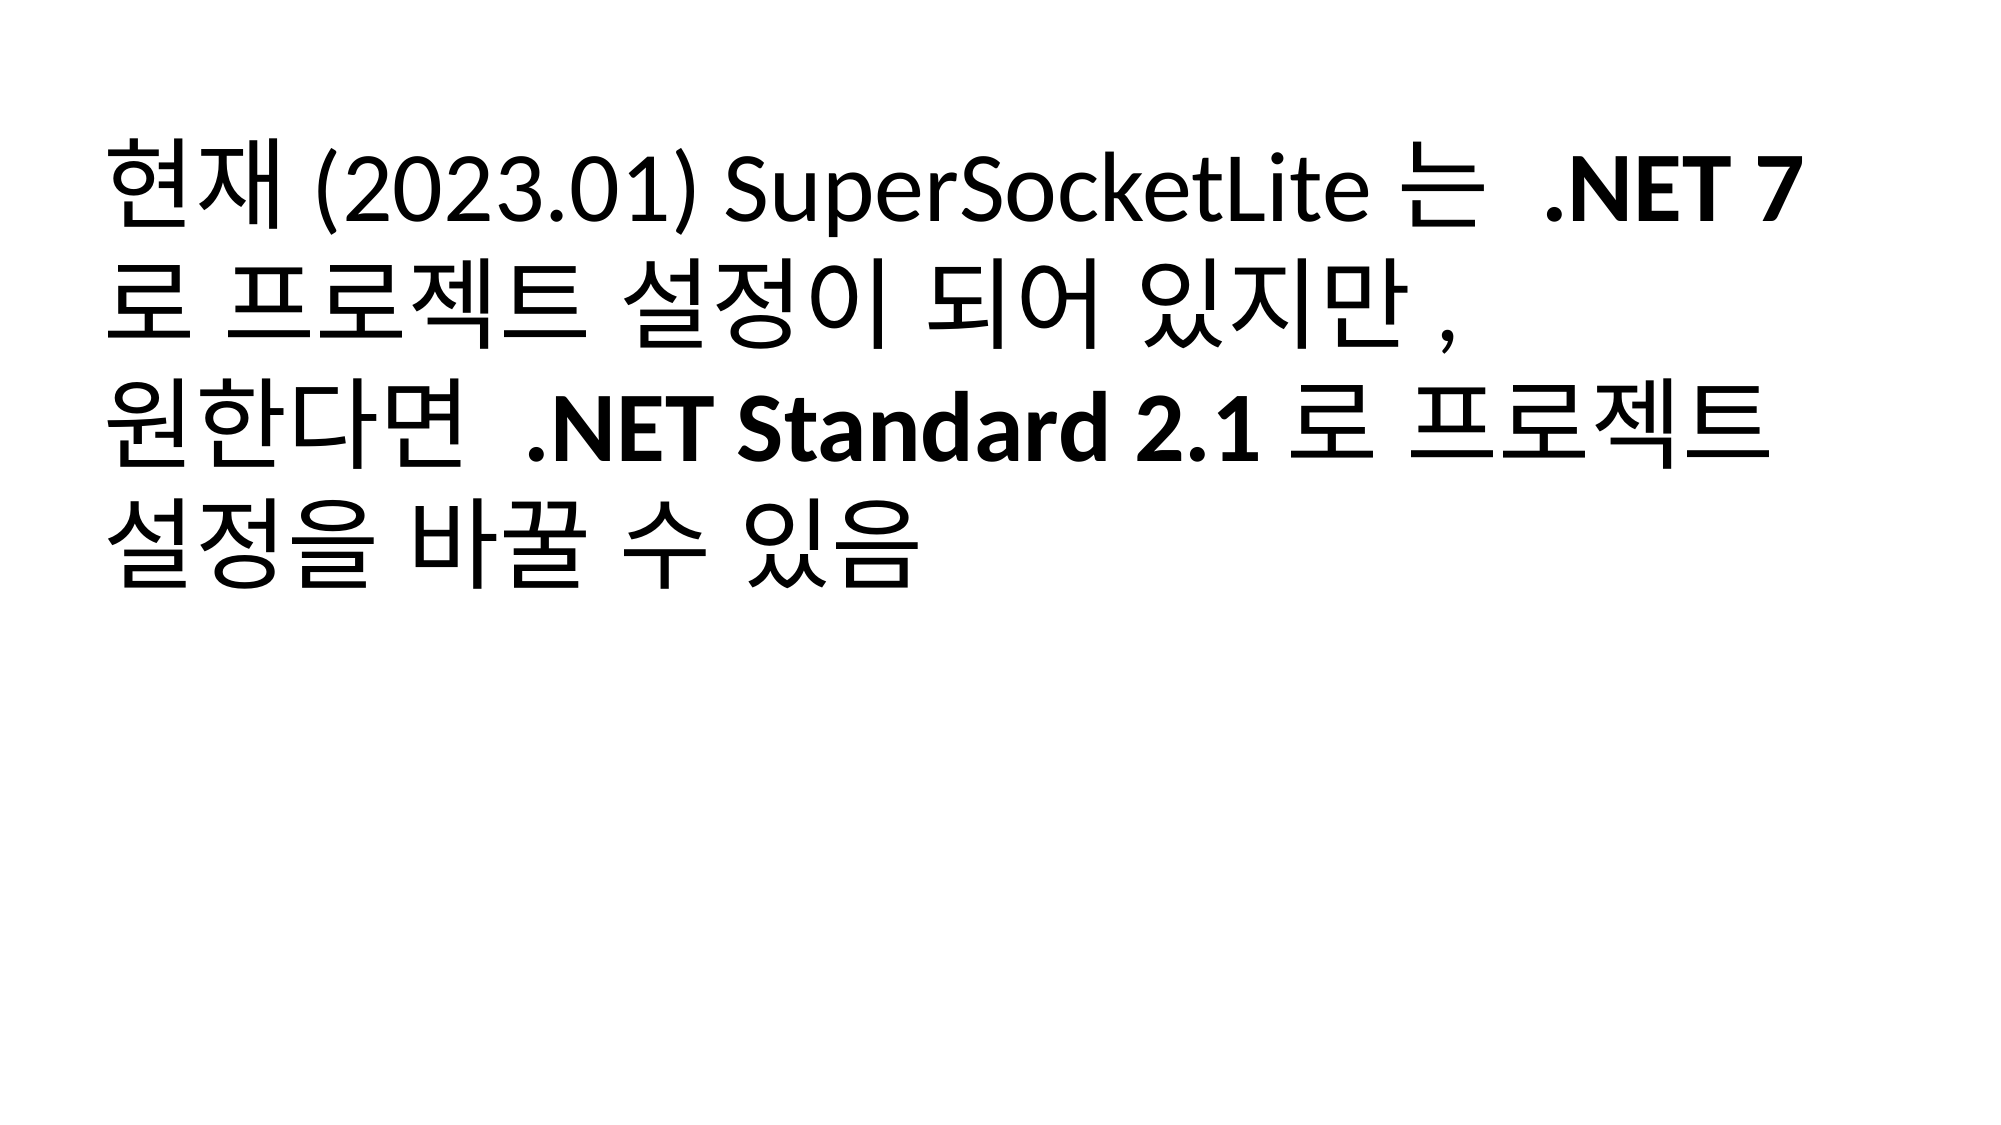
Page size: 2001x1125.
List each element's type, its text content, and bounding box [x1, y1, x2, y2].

text_box 현재(2023.01) SuperSocketLite는 .NET 7로 프로젝트 설정이 되어 있지만, 원한다면 .NET Standard 2.1로 프로젝트 설정을 바꿀 수 있음 [89, 114, 1922, 609]
